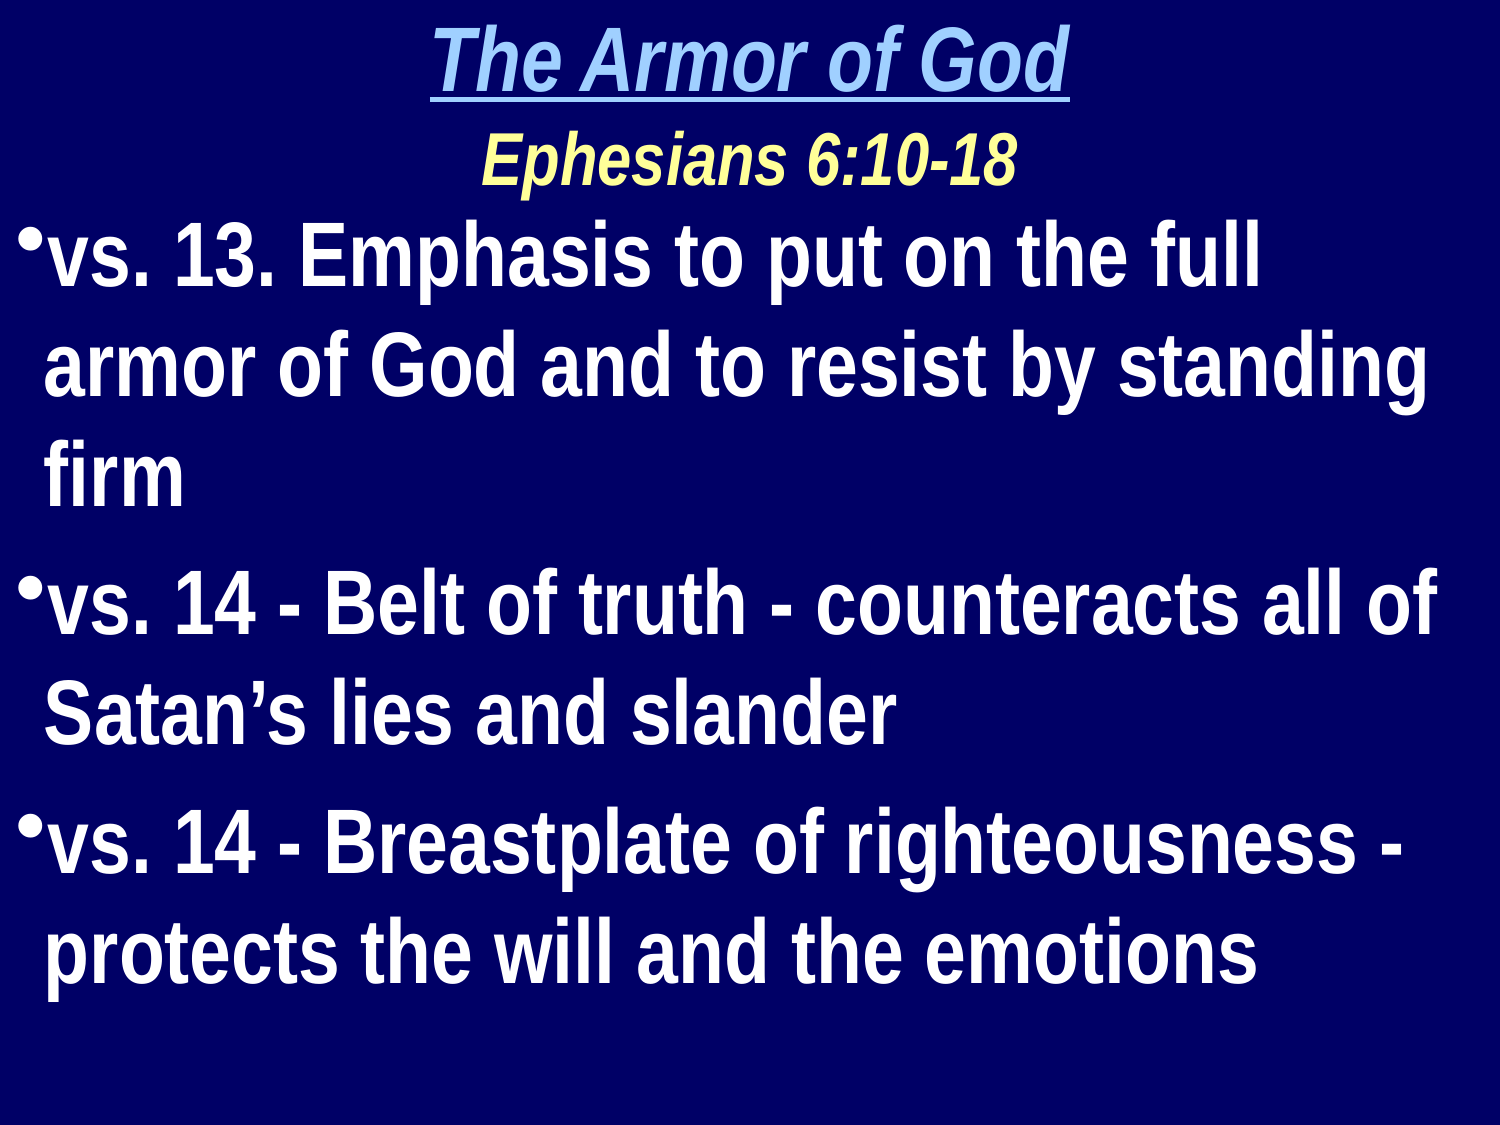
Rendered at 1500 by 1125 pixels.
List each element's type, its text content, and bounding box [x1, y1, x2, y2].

title The Armor of God Ephesians 6:10-18 [0, 0, 1500, 187]
list vs. 13. Emphasis to put on the full armor of God and to resist by standing firm vs. 14 - Belt of truth - counteracts all of Satan’s lies and slander vs. 14 - Breastplate of righteousness - protects the will and the emotions [0, 187, 1500, 1125]
